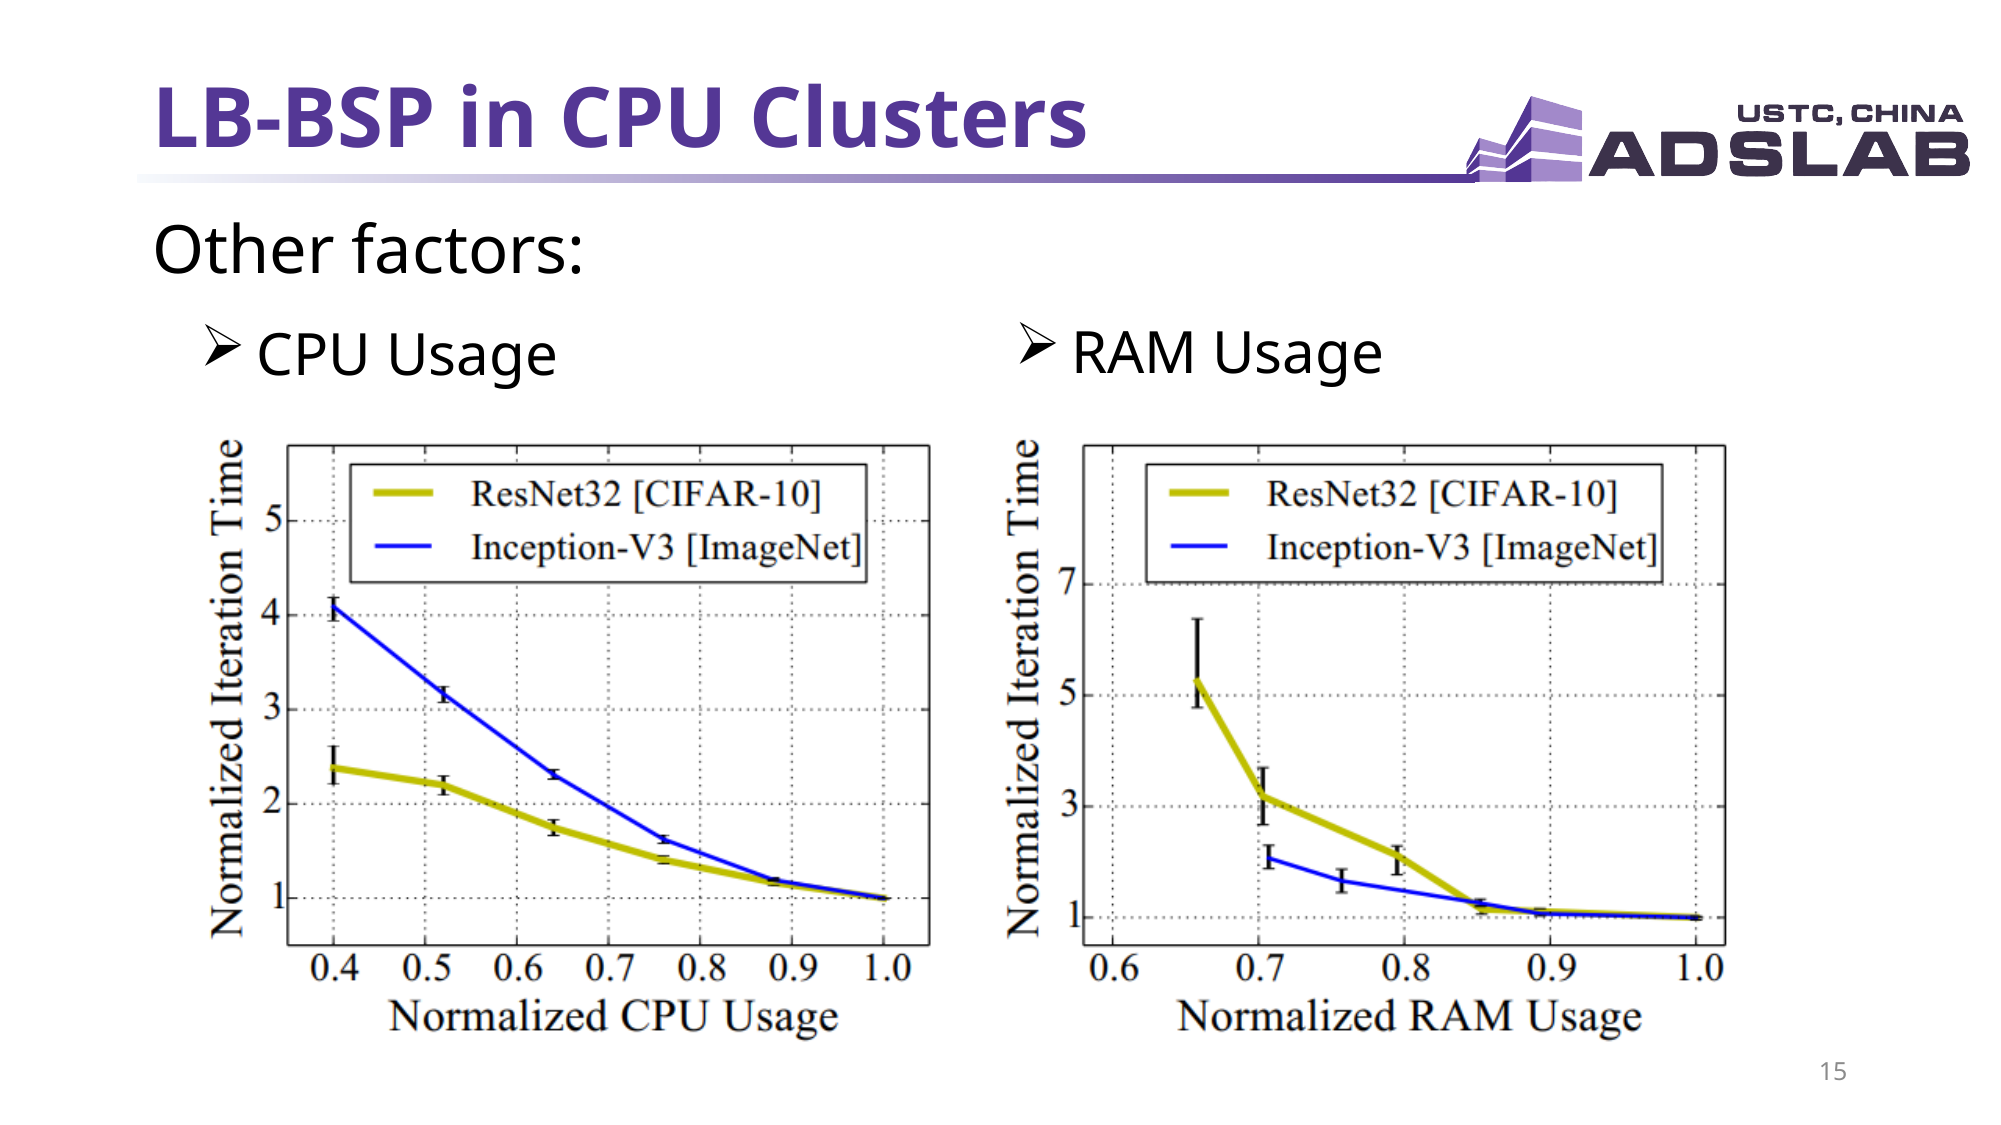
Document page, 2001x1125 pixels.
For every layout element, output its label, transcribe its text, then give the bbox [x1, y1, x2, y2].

text_box Other factors: [137, 199, 1863, 295]
picture [1470, 93, 1976, 183]
text_box RAM Usage [999, 308, 1425, 393]
picture [185, 406, 1750, 1062]
slide_number 15 [1412, 1042, 1863, 1103]
text_box CPU Usage [185, 310, 610, 395]
title LB-BSP in CPU Clusters [137, 63, 1863, 177]
